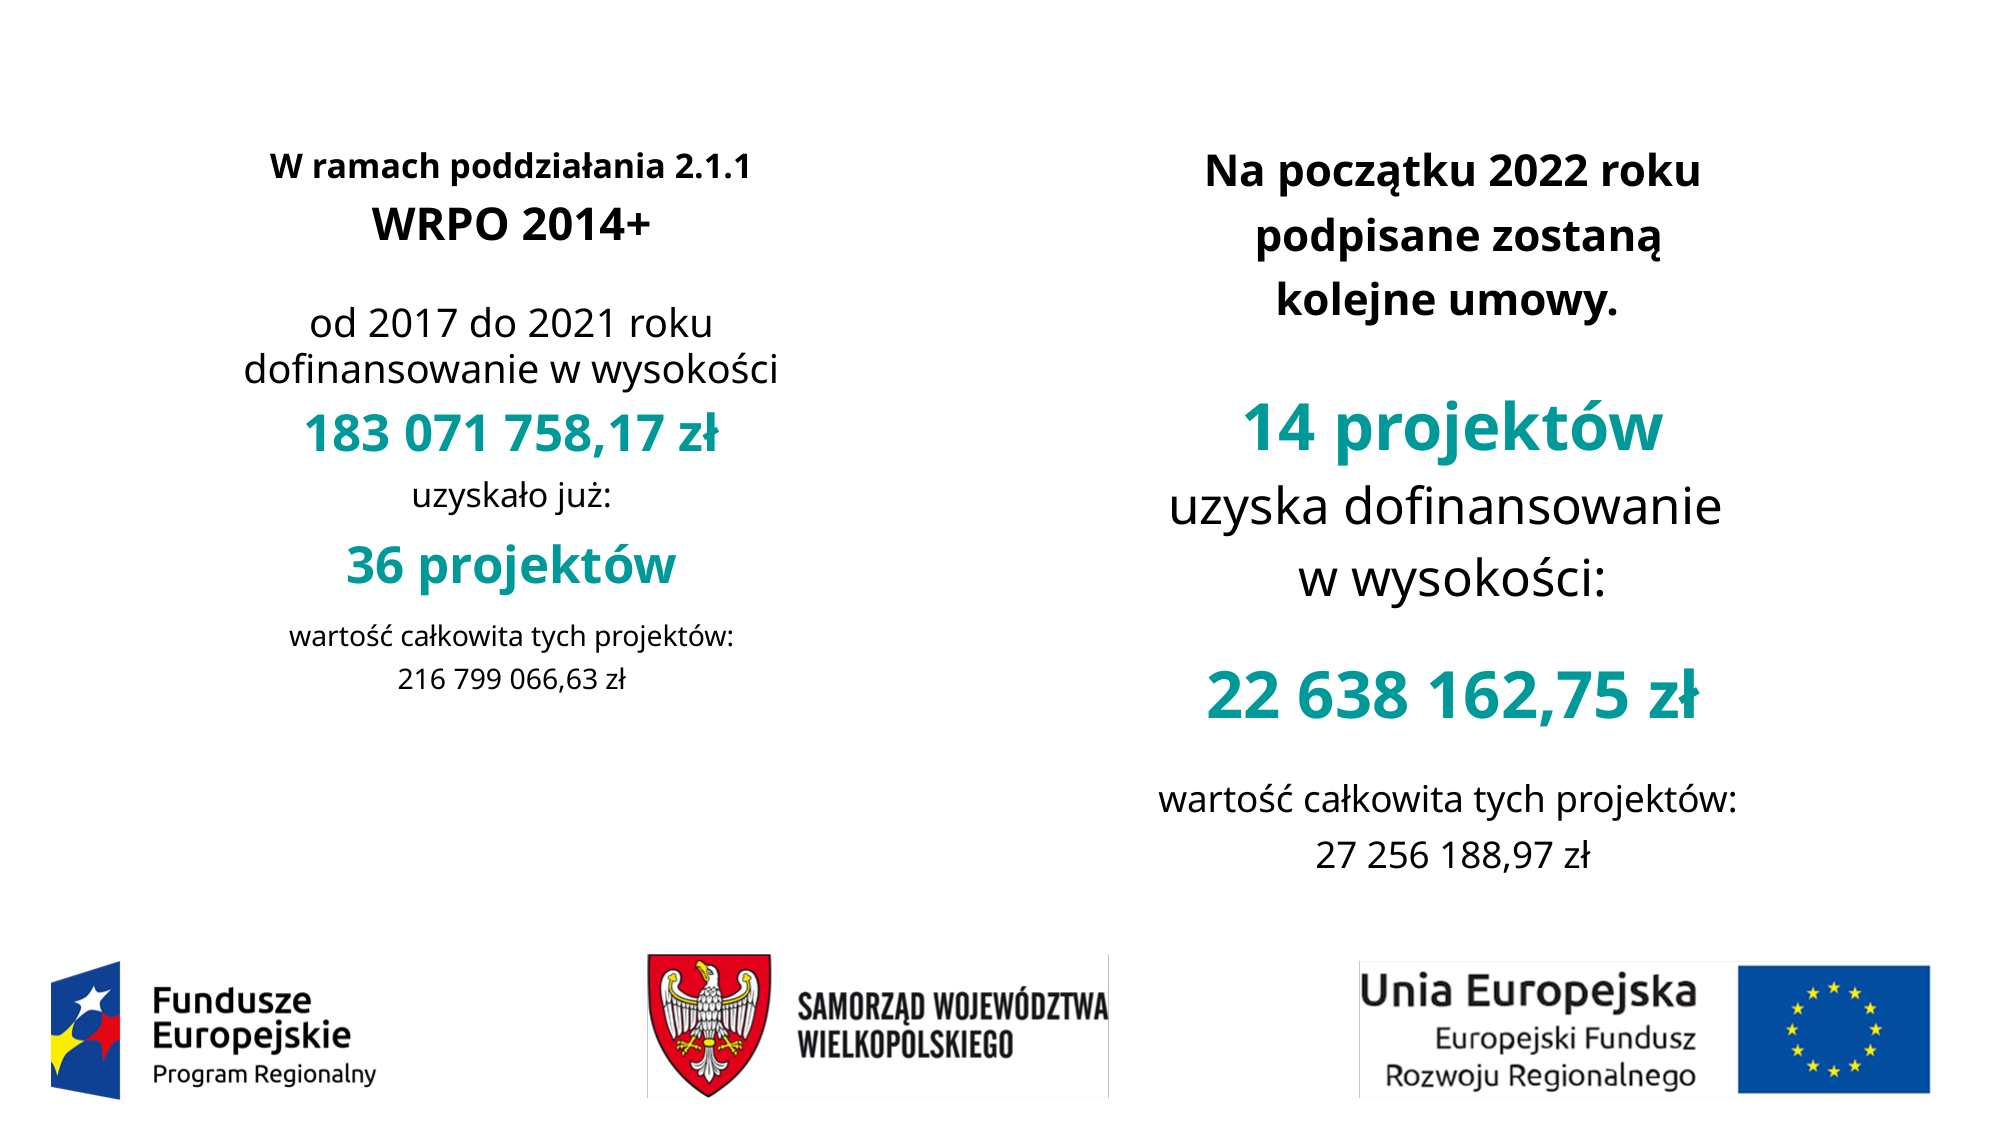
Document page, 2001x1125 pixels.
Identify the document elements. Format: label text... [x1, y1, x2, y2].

text_box Na początku 2022 roku podpisane zostaną kolejne umowy. 14 projektów uzyska dofinansowanie w wysokości: 22 638 162,75 zł wartość całkowita tych projektów: 27 256 188,97 zł [1062, 141, 1843, 894]
picture [51, 954, 1931, 1100]
list W ramach poddziałania 2.1.1 WRPO 2014+ od 2017 do 2021 roku dofinansowanie w wysokości 183 071 758,17 zł uzyskało już: 36 projektów wartość całkowita tych projektów: 216 799 066,63 zł [78, 141, 946, 927]
